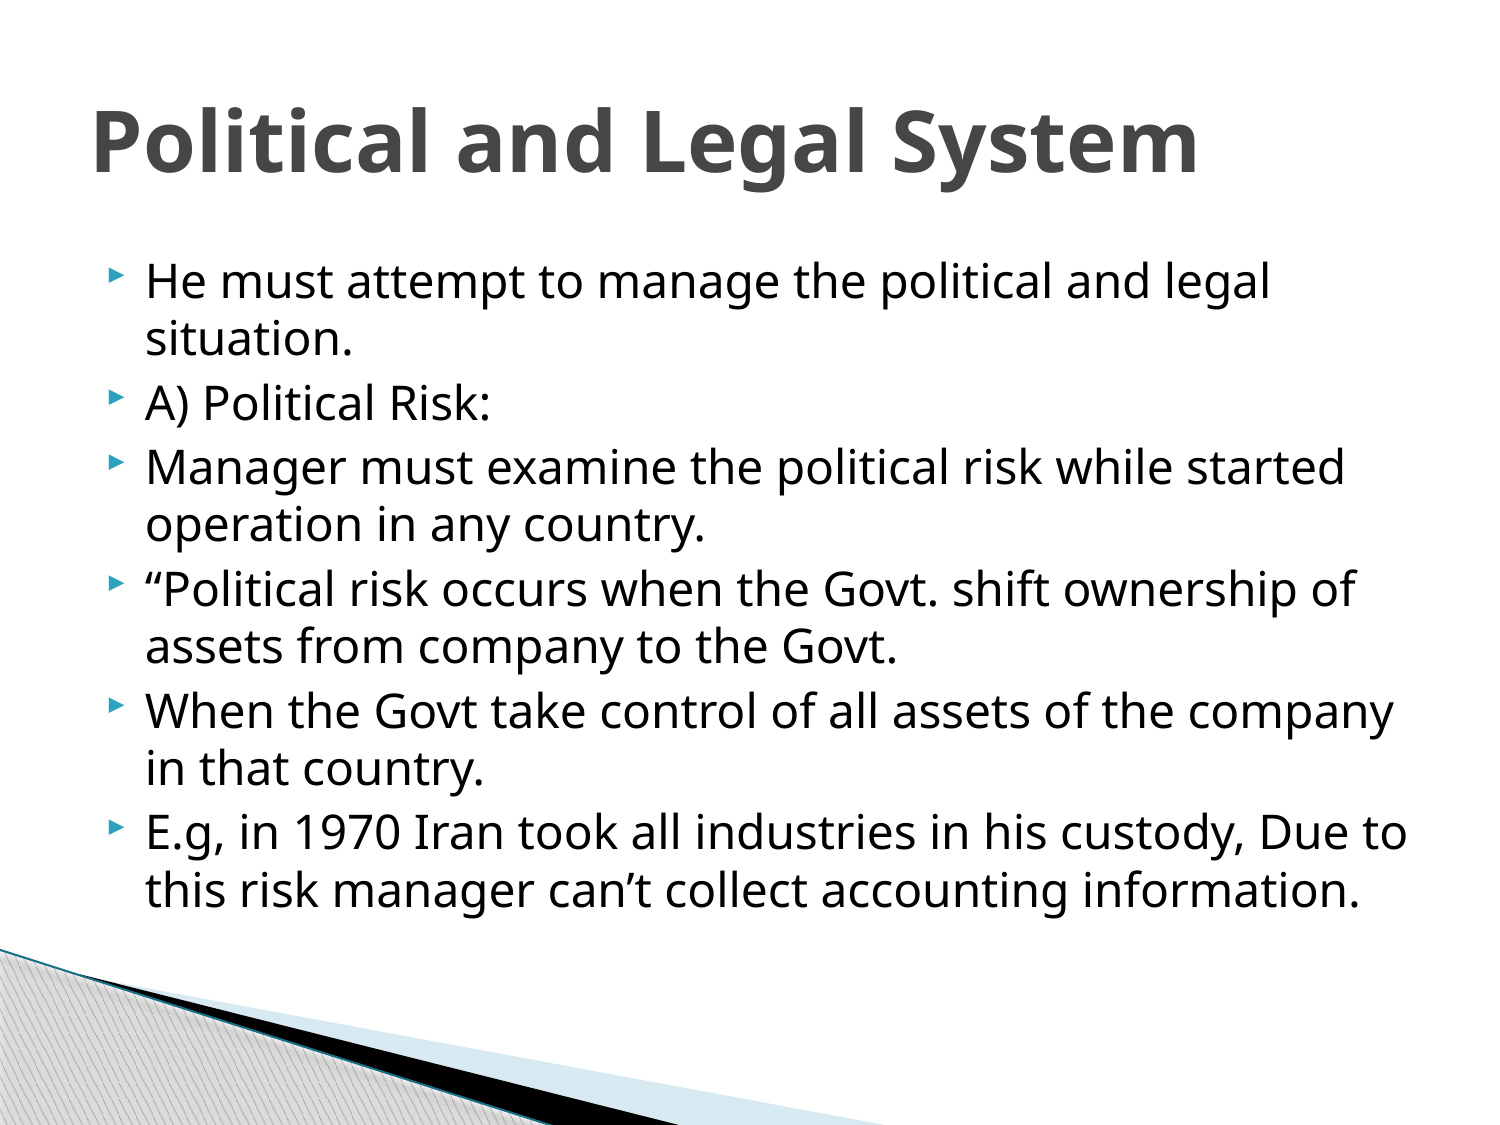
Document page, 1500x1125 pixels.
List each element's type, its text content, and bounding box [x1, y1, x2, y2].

title Political and Legal System [75, 45, 1425, 233]
list He must attempt to manage the political and legal situation. A) Political Risk: Manager must examine the political risk while started operation in any country. “Political risk occurs when the Govt. shift ownership of assets from company to the Govt. When the Govt take control of all assets of the company in that country. E.g, in 1970 Iran took all industries in his custody, Due to this risk manager can’t collect accounting information. [75, 243, 1425, 986]
